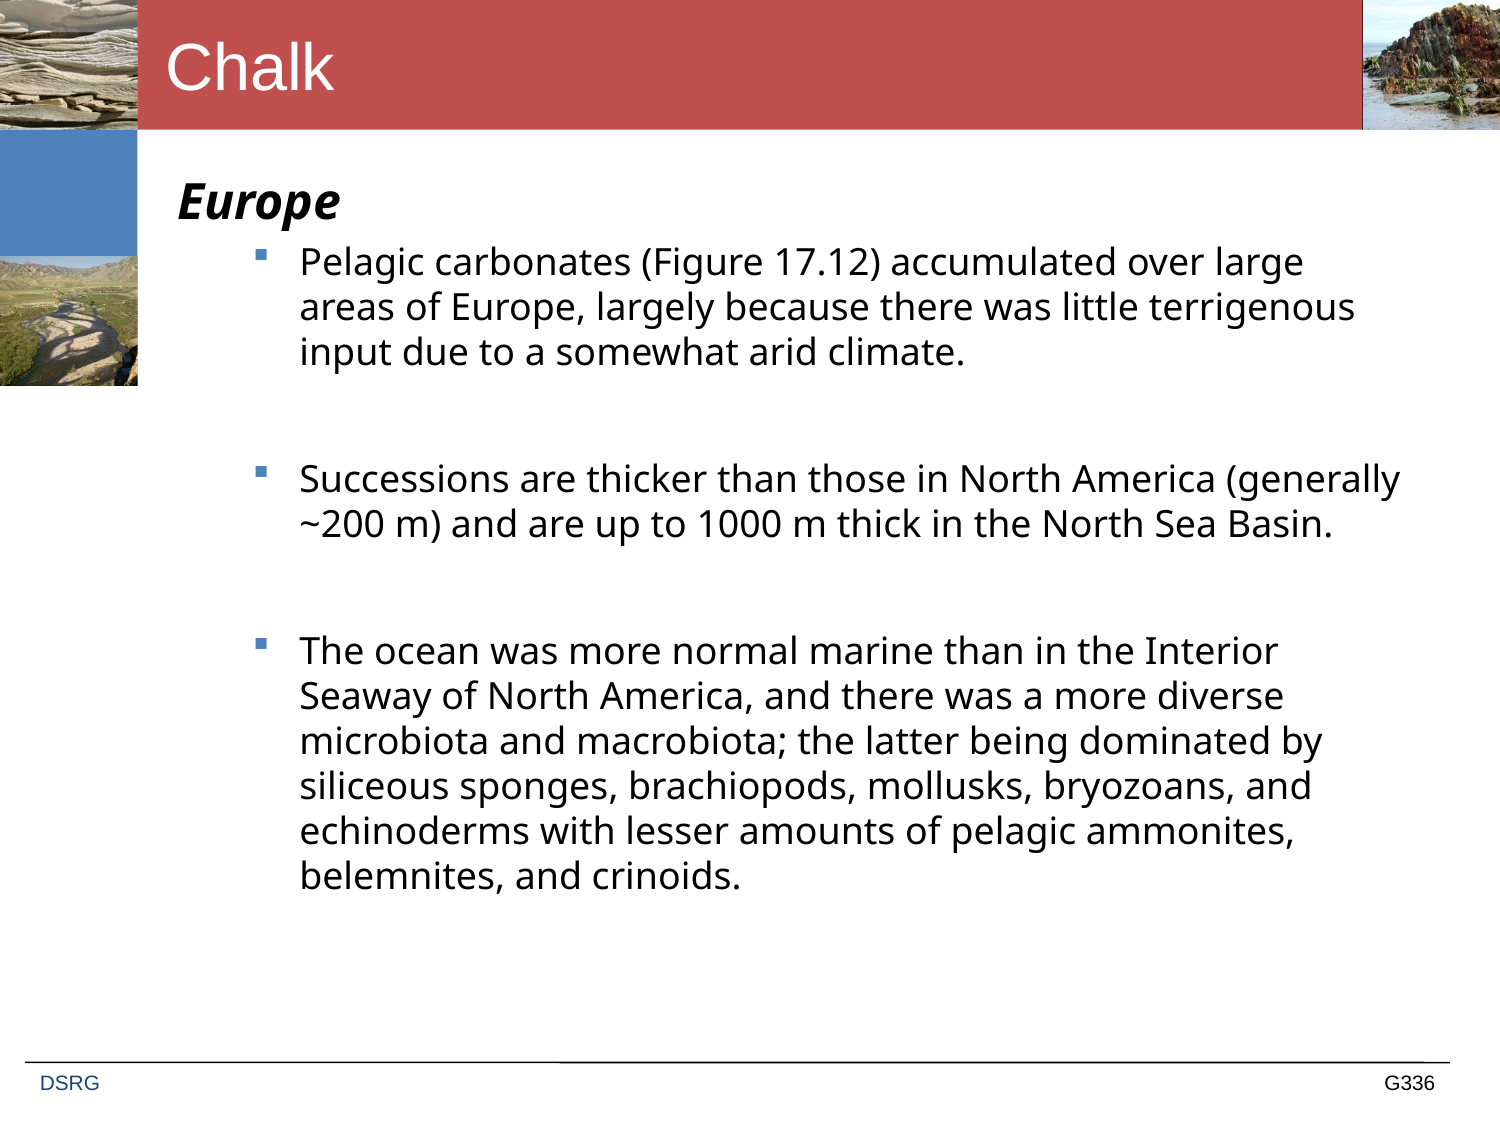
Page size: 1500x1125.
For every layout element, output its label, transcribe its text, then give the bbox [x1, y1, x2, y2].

list Europe Pelagic carbonates (Figure 17.12) accumulated over large areas of Europe, largely because there was little terrigenous input due to a somewhat arid climate. Successions are thicker than those in North America (generally ~200 m) and are up to 1000 m thick in the North Sea Basin. The ocean was more normal marine than in the Interior Seaway of North America, and there was a more diverse microbiota and macrobiota; the latter being dominated by siliceous sponges, brachiopods, mollusks, bryozoans, and echinoderms with lesser amounts of pelagic ammonites, belemnites, and crinoids. [162, 162, 1425, 1005]
footer DSRG [24, 1062, 500, 1125]
slide_number G336 [1100, 1062, 1450, 1103]
picture [0, 0, 138, 130]
picture [0, 256, 138, 386]
picture [1362, 0, 1500, 130]
title Chalk [150, 17, 1350, 111]
